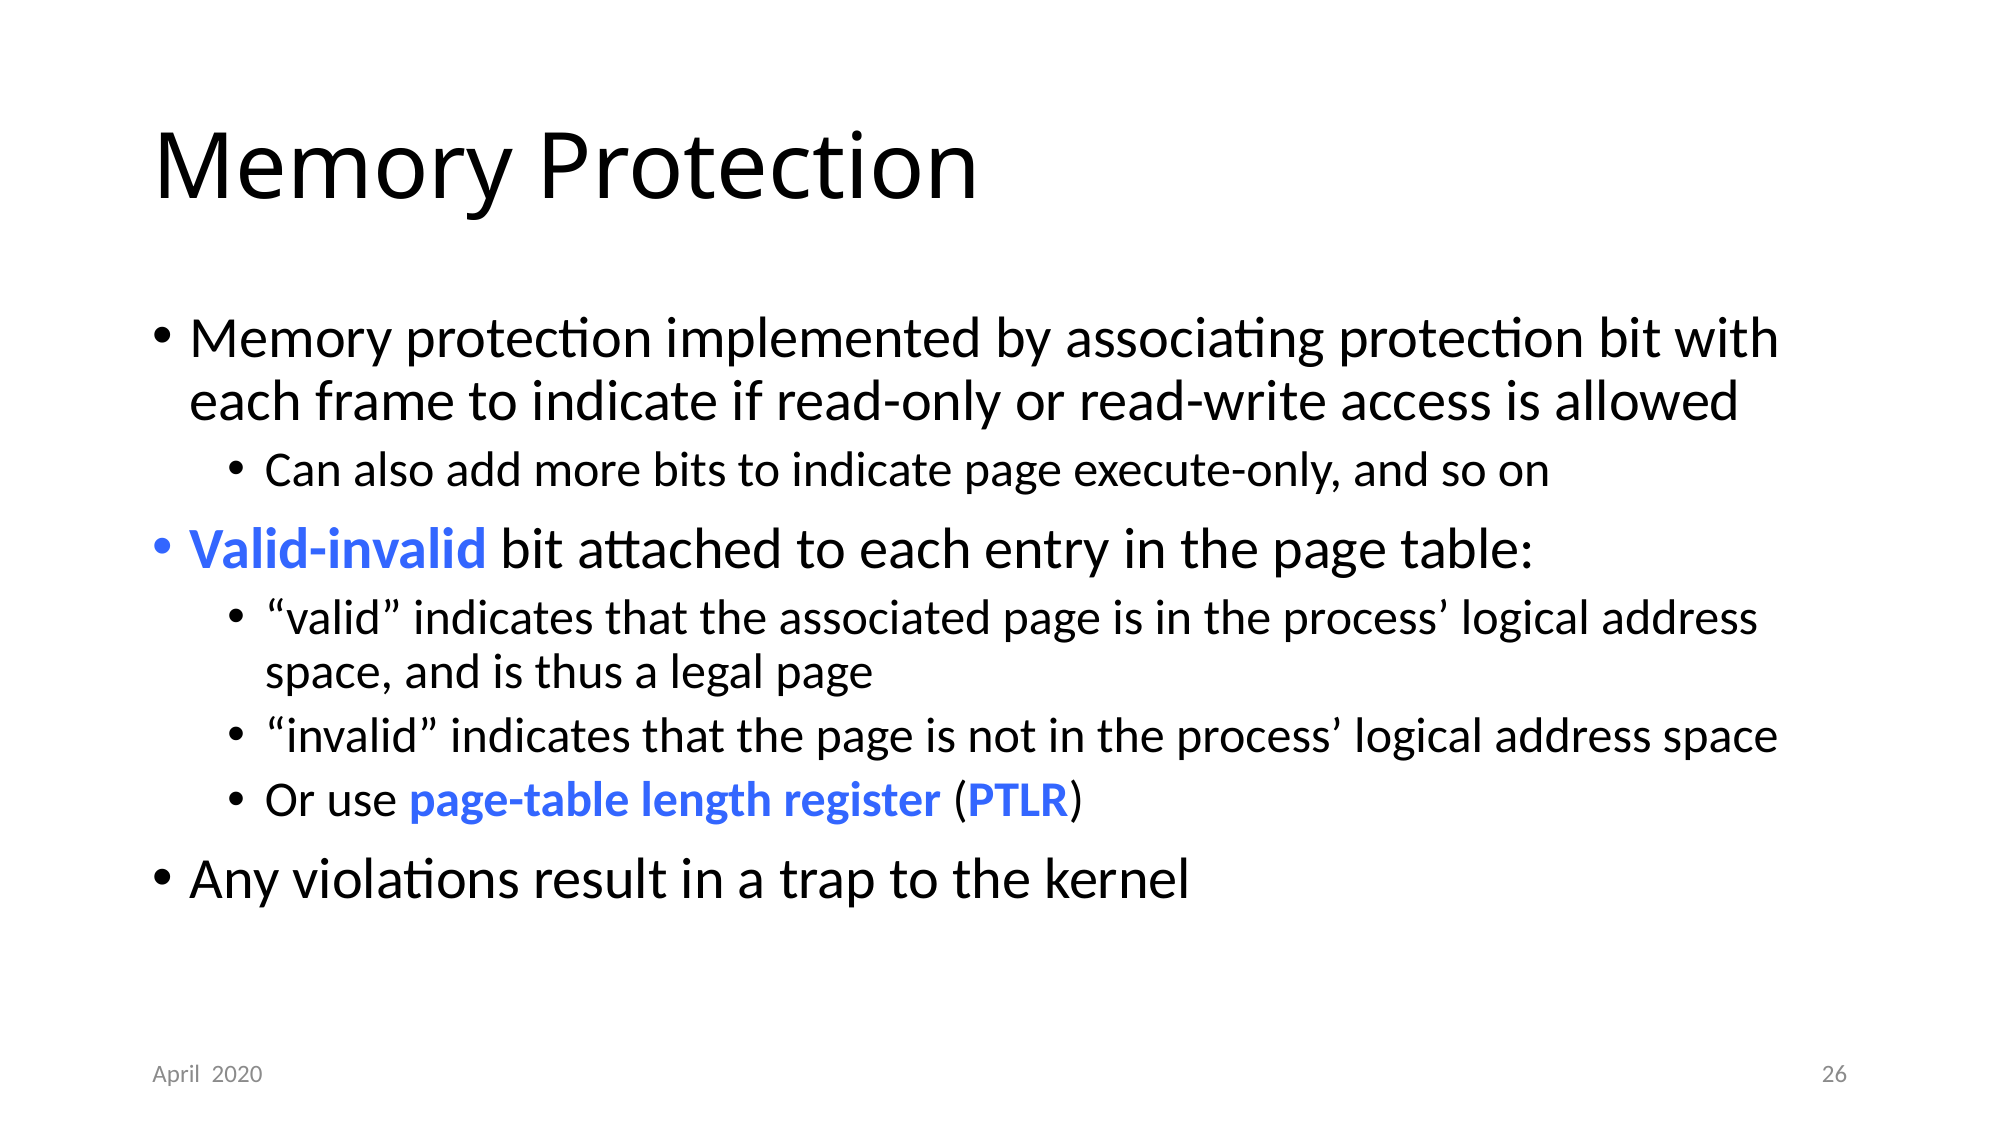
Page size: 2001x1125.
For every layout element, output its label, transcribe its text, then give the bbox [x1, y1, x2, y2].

title Memory Protection [137, 59, 1863, 278]
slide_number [137, 1042, 588, 1103]
slide_number 26 [1412, 1042, 1863, 1103]
list Memory protection implemented by associating protection bit with each frame to indicate if read-only or read-write access is allowed Can also add more bits to indicate page execute-only, and so on Valid-invalid bit attached to each entry in the page table: “valid” indicates that the associated page is in the process’ logical address space, and is thus a legal page “invalid” indicates that the page is not in the process’ logical address space Or use page-table length register (PTLR) Any violations result in a trap to the kernel [137, 299, 1863, 1014]
